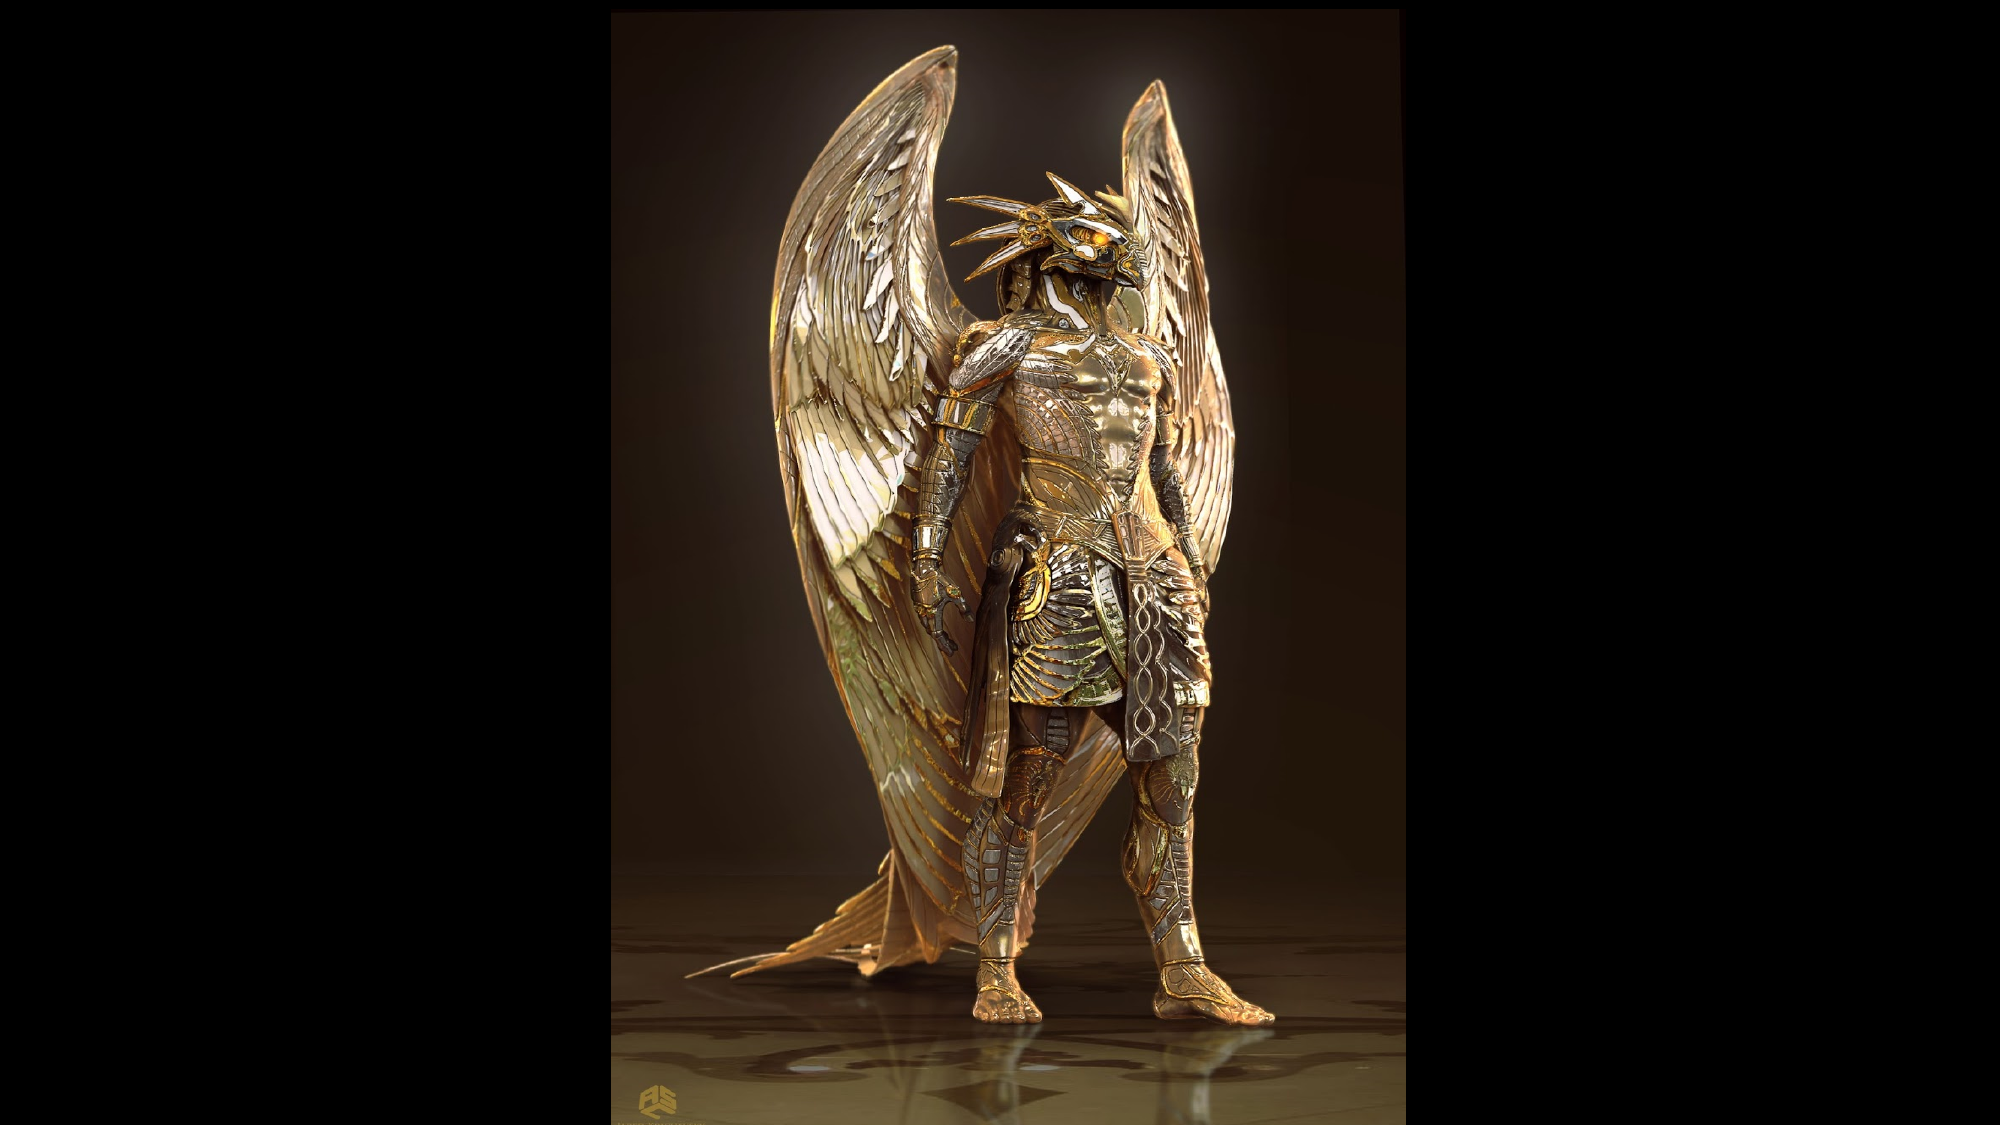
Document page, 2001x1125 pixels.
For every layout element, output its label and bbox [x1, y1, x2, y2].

picture [611, 9, 1406, 1125]
